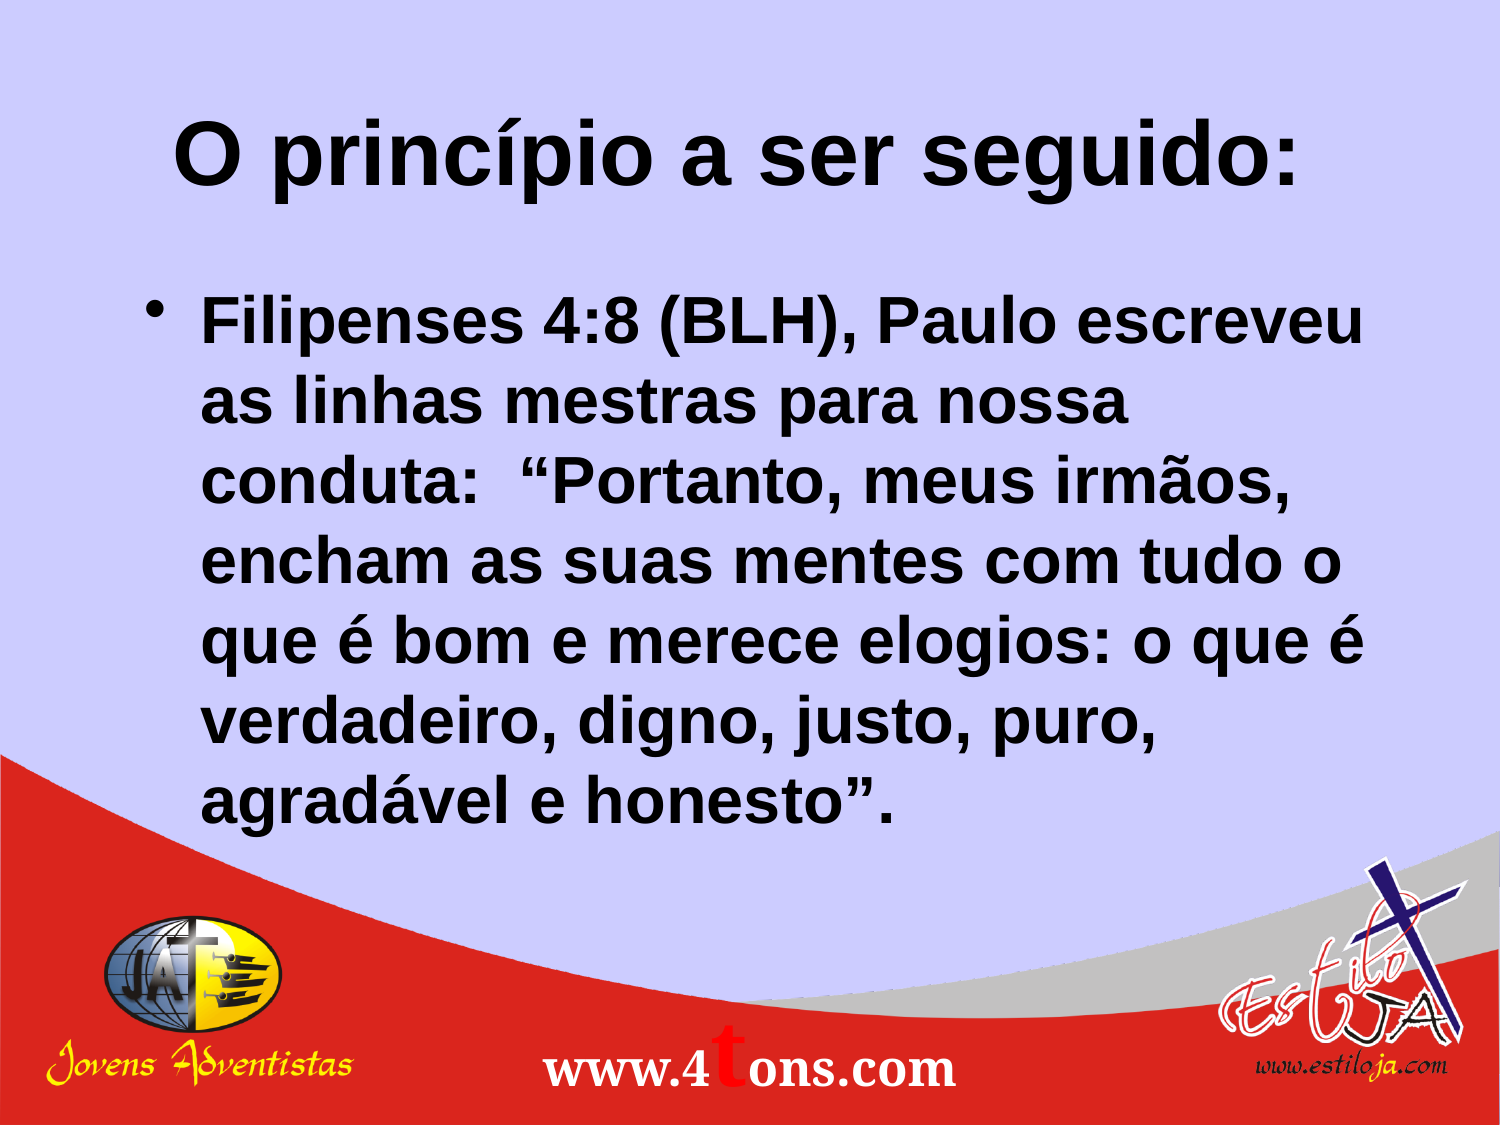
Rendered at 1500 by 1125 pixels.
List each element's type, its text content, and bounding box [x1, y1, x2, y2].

title O princípio a ser seguido: [112, 54, 1388, 243]
picture [0, 754, 1500, 1125]
list Filipenses 4:8 (BLH), Paulo escreveu as linhas mestras para nossa conduta: “Portanto, meus irmãos, encham as suas mentes com tudo o que é bom e merece elogios: o que é verdadeiro, digno, justo, puro, agradável e honesto”. [128, 269, 1404, 752]
